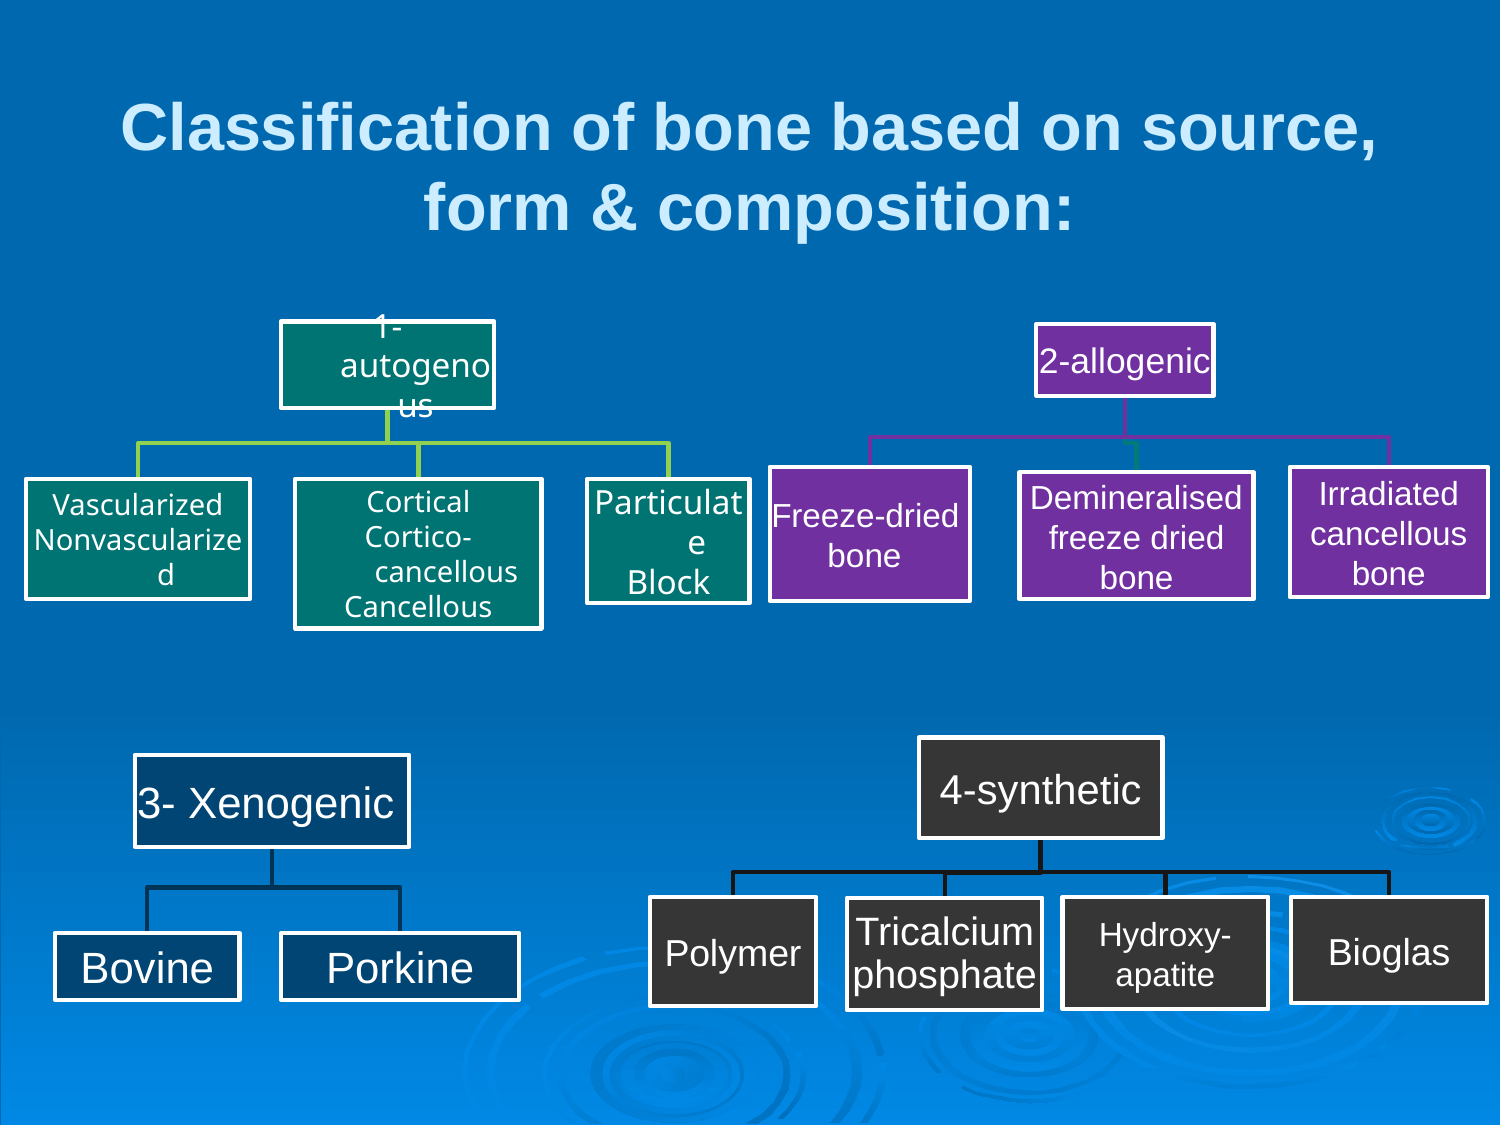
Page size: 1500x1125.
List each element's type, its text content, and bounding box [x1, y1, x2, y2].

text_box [749, 274, 1500, 638]
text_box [574, 649, 1488, 1088]
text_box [0, 749, 569, 1001]
title Classification of bone based on source, form & composition: [74, 49, 1426, 278]
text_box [0, 287, 750, 663]
